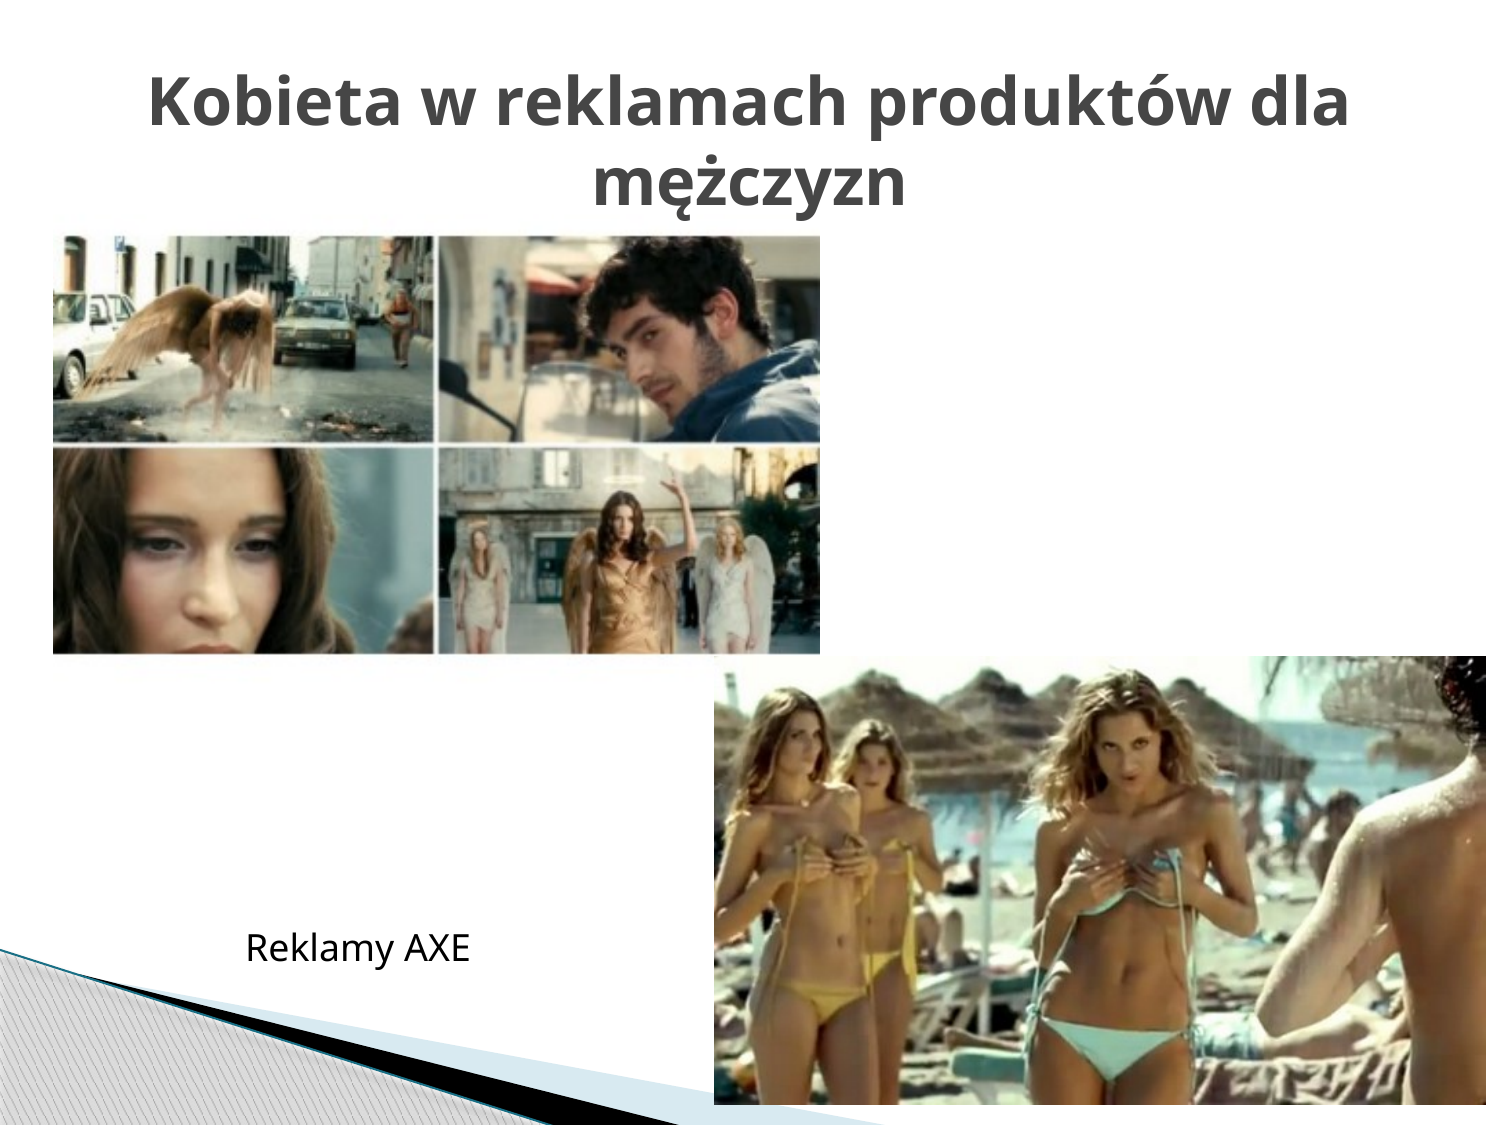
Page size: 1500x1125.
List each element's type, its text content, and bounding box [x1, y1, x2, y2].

text_box Reklamy AXE [230, 916, 597, 977]
title Kobieta w reklamach produktów dla mężczyzn [75, 45, 1425, 233]
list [52, 184, 820, 707]
picture [714, 656, 1486, 1105]
